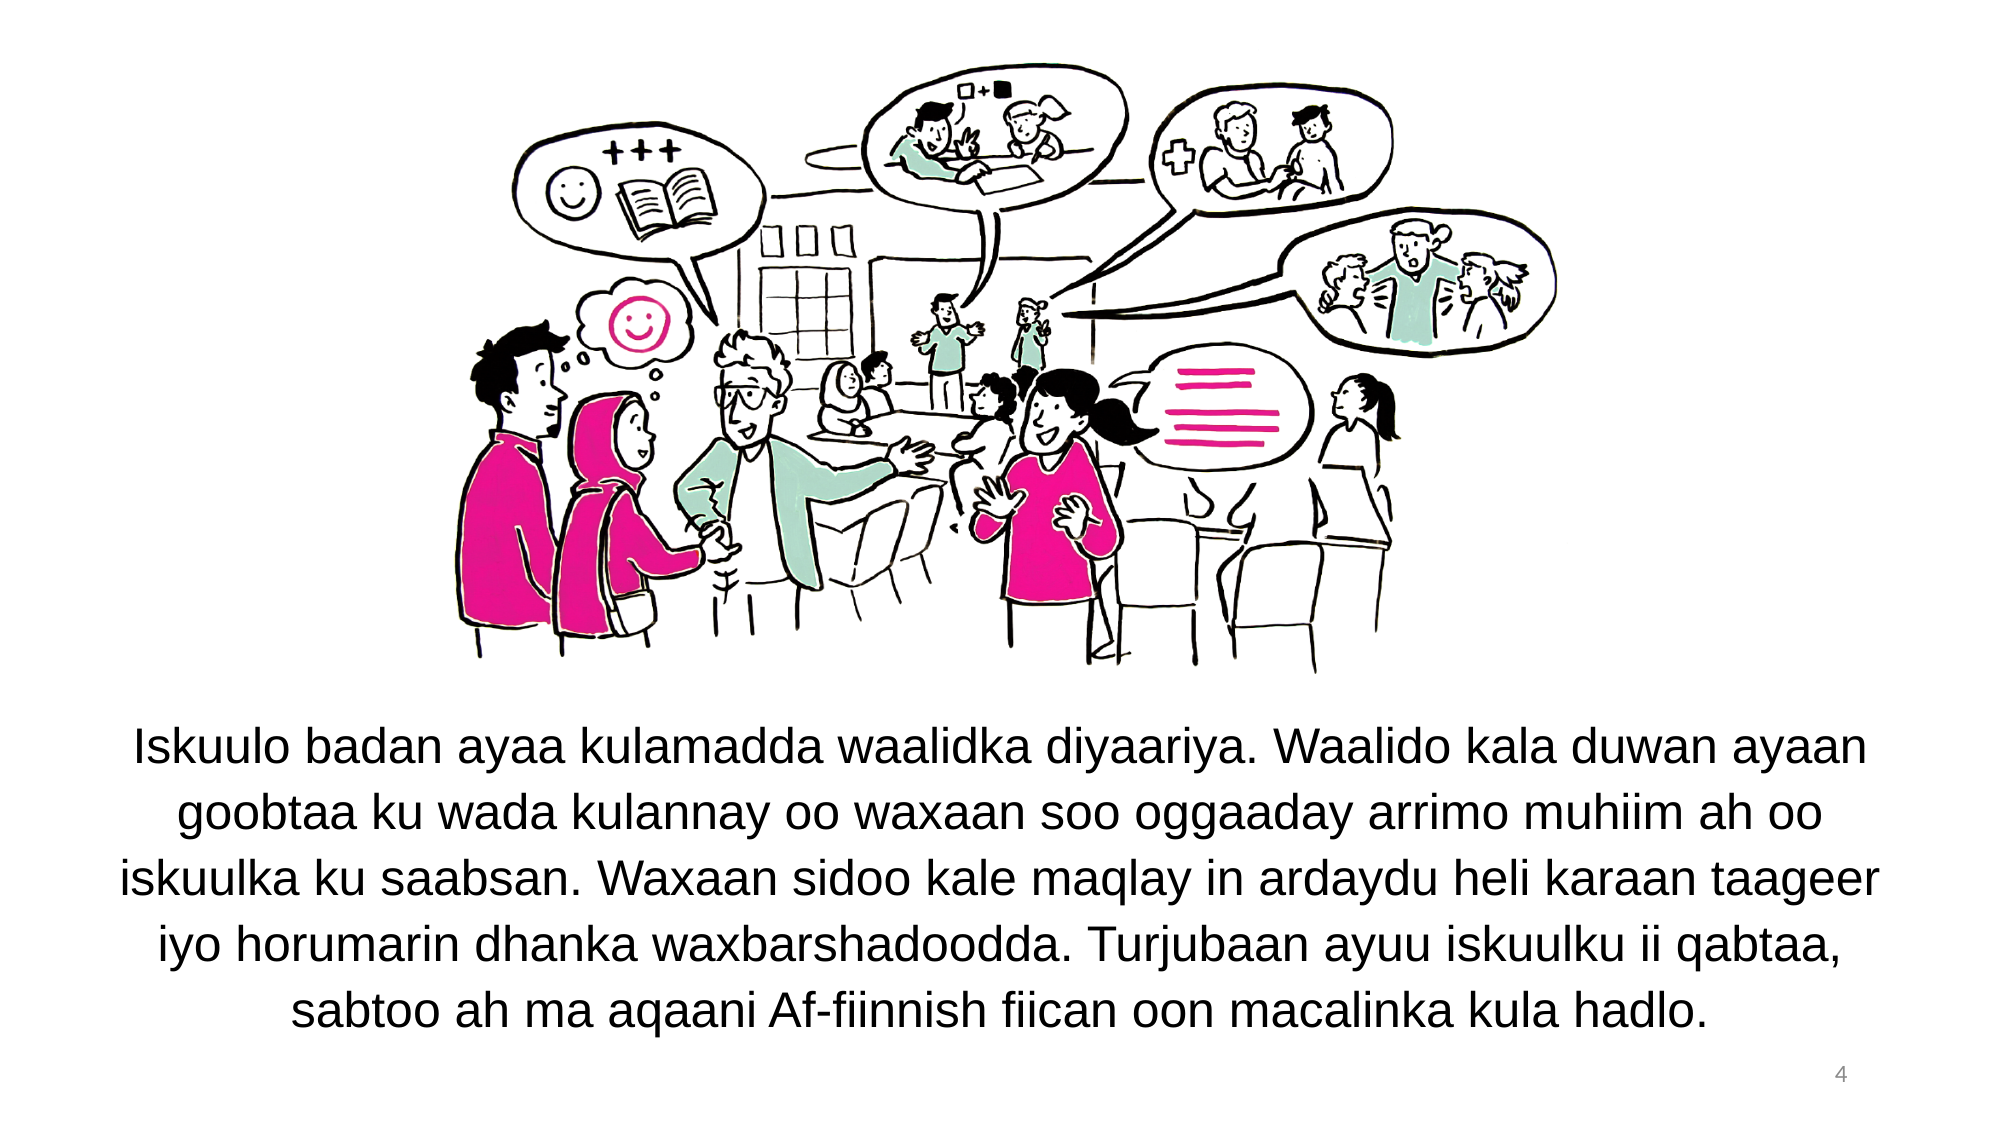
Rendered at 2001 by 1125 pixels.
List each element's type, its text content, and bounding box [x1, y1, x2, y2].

slide_number 4 [1412, 1042, 1863, 1103]
picture [364, 34, 1638, 685]
list Iskuulo badan ayaa kulamadda waalidka diyaariya. Waalido kala duwan ayaan goobtaa ku wada kulannay oo waxaan soo oggaaday arrimo muhiim ah oo iskuulka ku saabsan. Waxaan sidoo kale maqlay in ardaydu heli karaan taageer iyo horumarin dhanka waxbarshadoodda. Turjubaan ayuu iskuulku ii qabtaa, sabtoo ah ma aqaani Af-fiinnish fiican oon macalinka kula hadlo. [79, 699, 1922, 1043]
